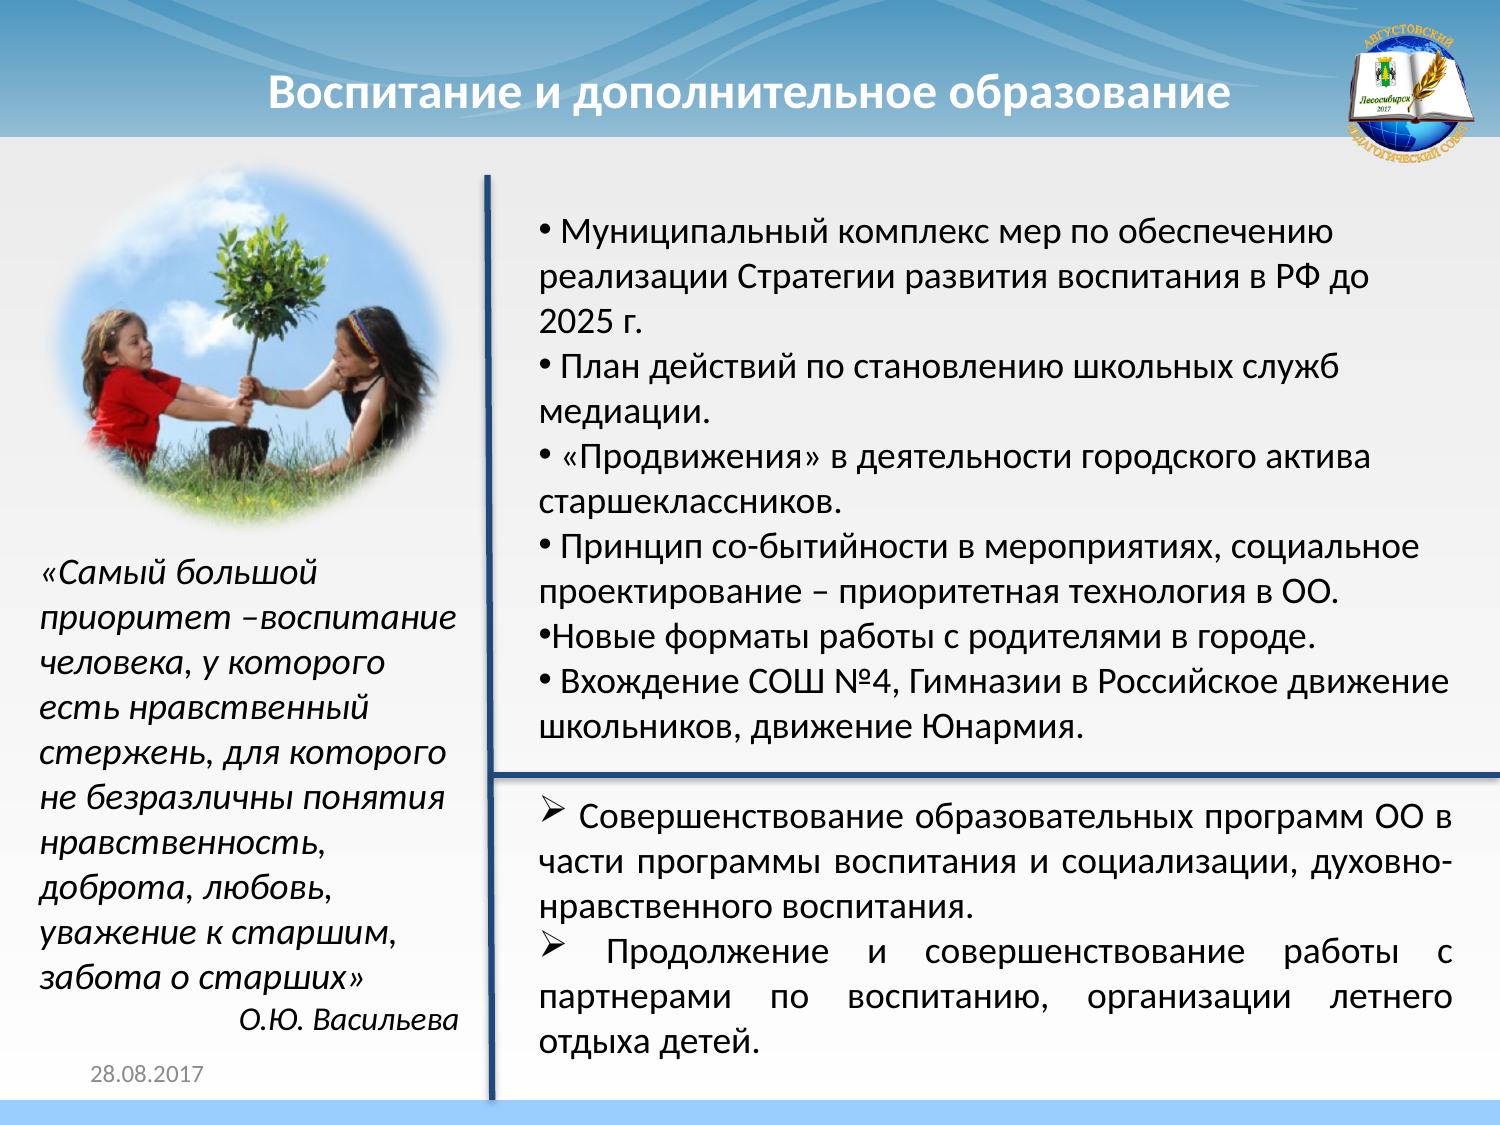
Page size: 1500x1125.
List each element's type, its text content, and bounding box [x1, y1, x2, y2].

list Муниципальный комплекс мер по обеспечению реализации Стратегии развития воспитания в РФ до 2025 г. План действий по становлению школьных служб медиации. «Продвижения» в деятельности городского актива старшеклассников. Принцип со-бытийности в мероприятиях, социальное проектирование – приоритетная технология в ОО. Новые форматы работы с родителями в городе. Вхождение СОШ №4, Гимназии в Российское движение школьников, движение Юнармия. Совершенствование образовательных программ ОО в части программы воспитания и социализации, духовно-нравственного воспитания. Продолжение и совершенствование работы с партнерами по воспитанию, организации летнего отдыха детей. [523, 237, 1469, 771]
list Муниципальный комплекс мер по обеспечению реализации Стратегии развития воспитания в РФ до 2025 г. План действий по становлению школьных служб медиации. «Продвижения» в деятельности городского актива старшеклассников. Принцип со-бытийности в мероприятиях, социальное проектирование – приоритетная технология в ОО. Новые форматы работы с родителями в городе. Вхождение СОШ №4, Гимназии в Российское движение школьников, движение Юнармия. Совершенствование образовательных программ ОО в части программы воспитания и социализации, духовно-нравственного воспитания. Продолжение и совершенствование работы с партнерами по воспитанию, организации летнего отдыха детей. [523, 786, 1469, 1075]
list «Самый большой приоритет –воспитание человека, у которого есть нравственный стержень, для которого не безразличны понятия нравственность, доброта, любовь, уважение к старшим, забота о старших» О.Ю. Васильева [24, 645, 475, 1050]
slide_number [75, 1050, 425, 1098]
picture [1346, 24, 1476, 163]
title Воспитание и дополнительное образование [0, 0, 1500, 176]
picture [37, 153, 460, 538]
text_box [0, 1098, 1500, 1125]
list «Самый большой приоритет –воспитание человека, у которого есть нравственный стержень, для которого не безразличны понятия нравственность, доброта, любовь, уважение к старшим, забота о старших» О.Ю. Васильева [24, 534, 475, 635]
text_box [27, 634, 953, 641]
